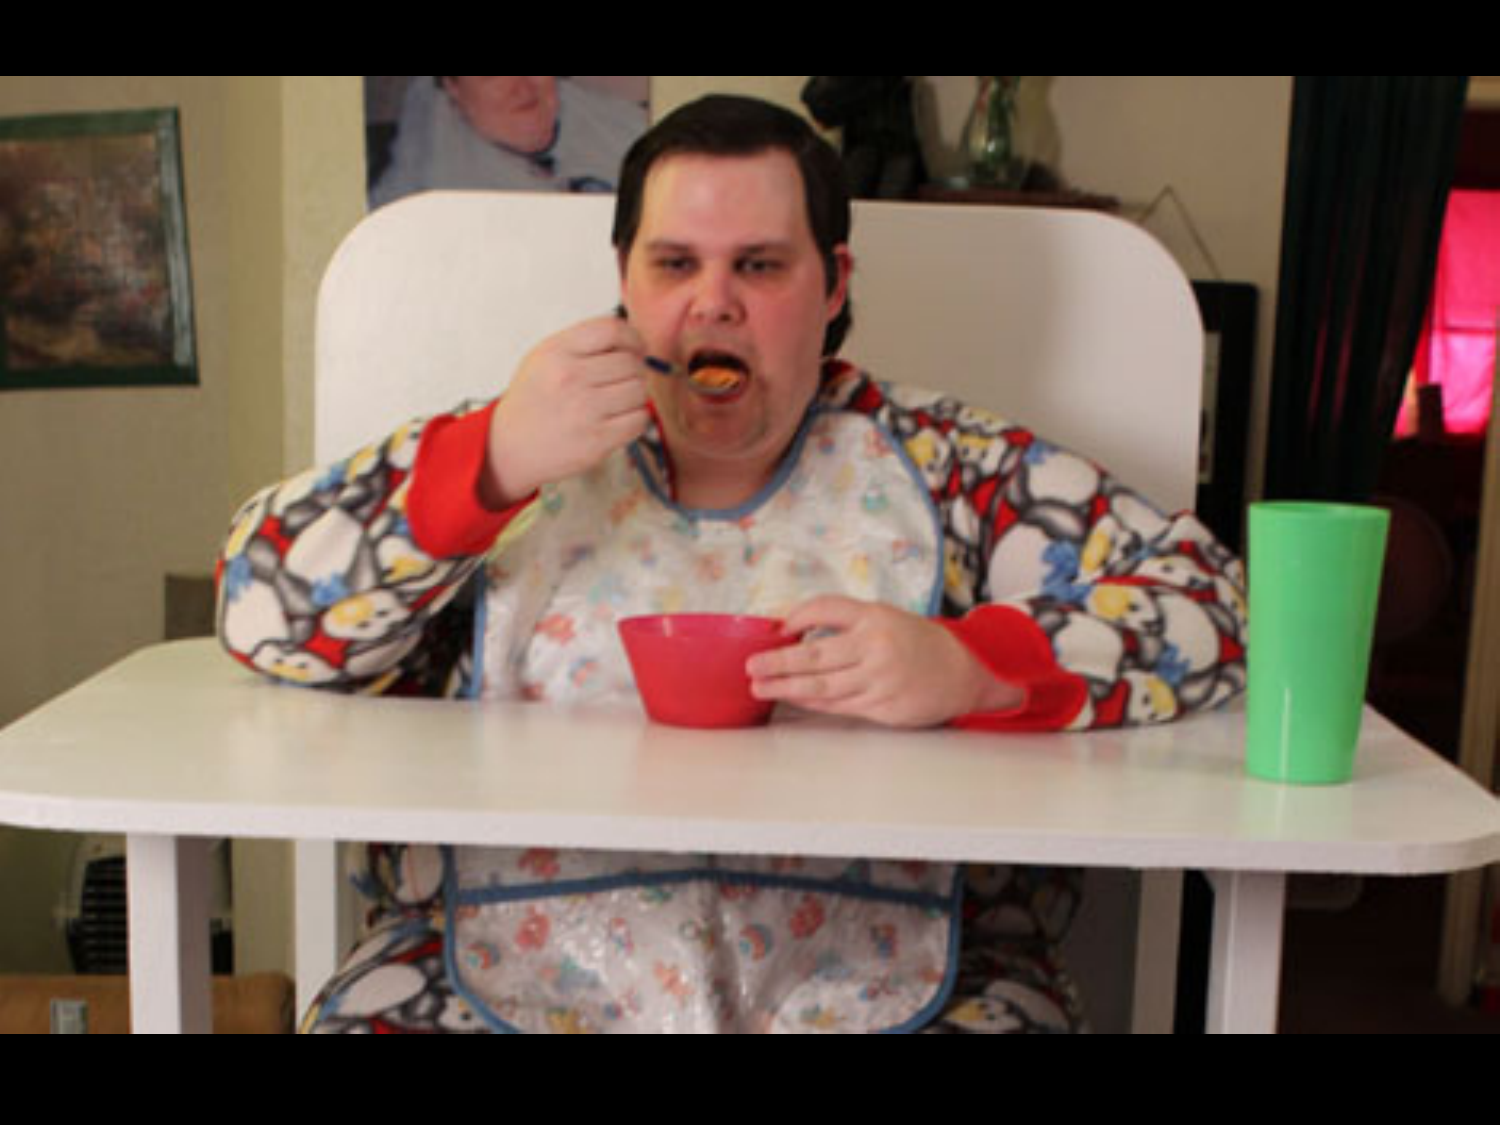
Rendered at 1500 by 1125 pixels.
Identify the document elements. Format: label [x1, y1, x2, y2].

picture [0, 76, 1500, 1034]
